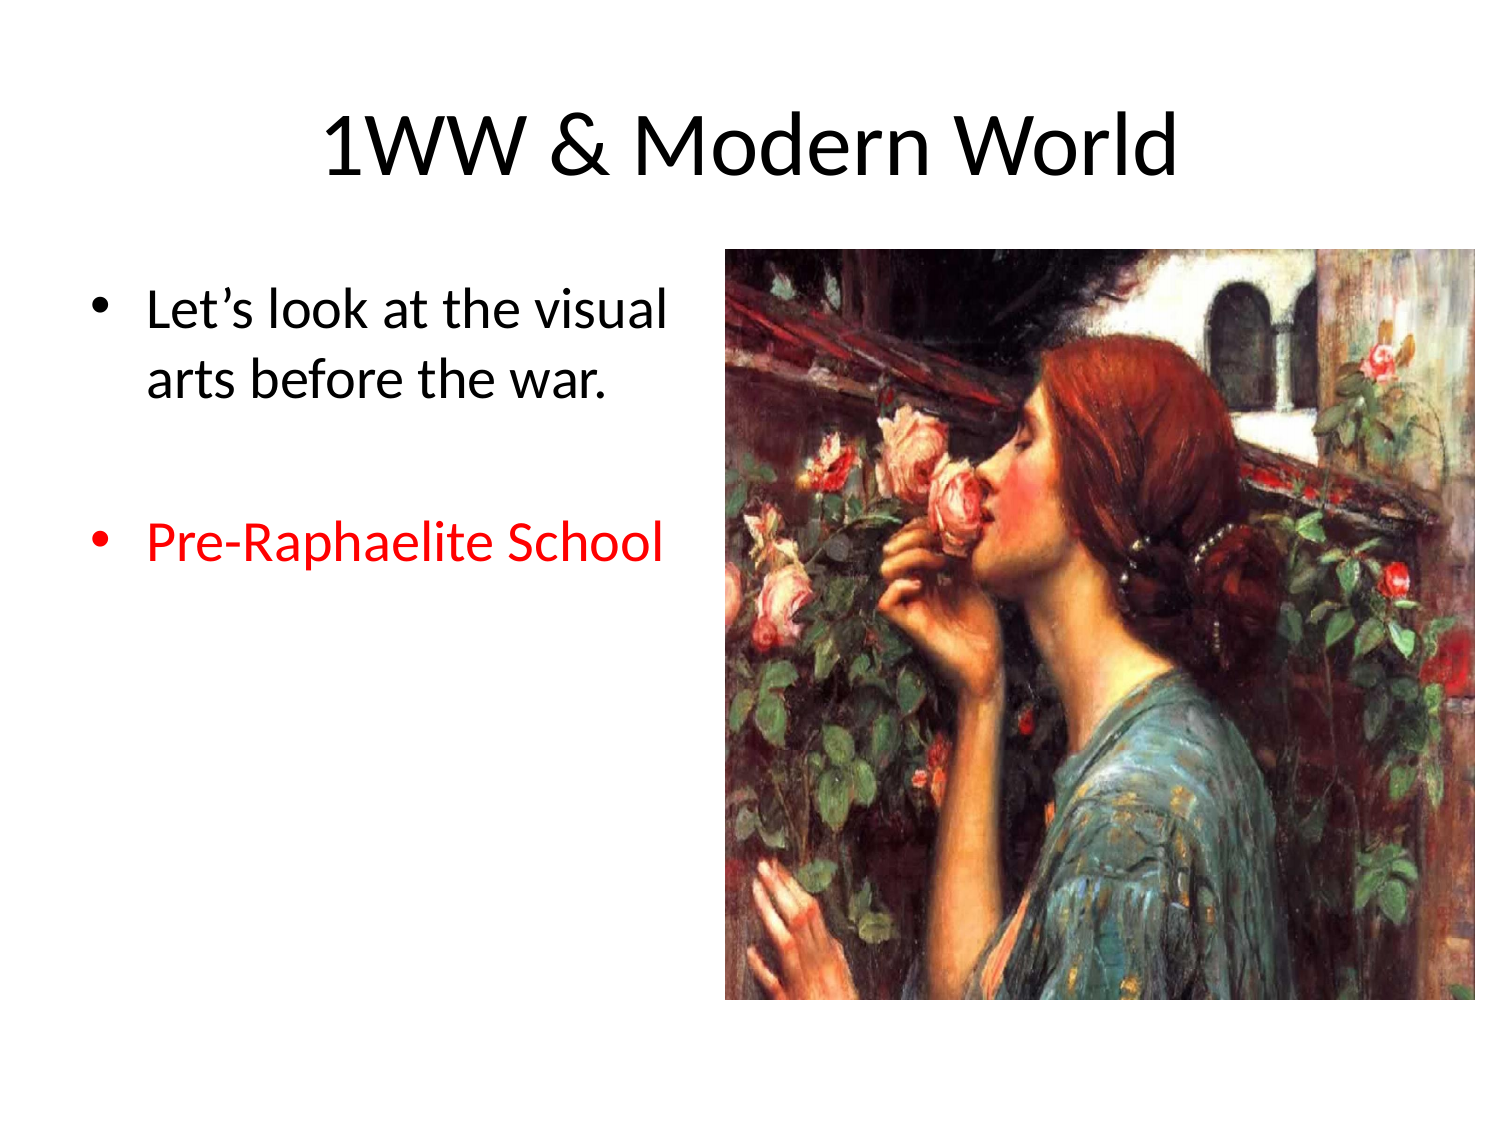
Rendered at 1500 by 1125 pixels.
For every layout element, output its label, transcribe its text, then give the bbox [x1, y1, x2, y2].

title 1WW & Modern World [75, 45, 1425, 233]
picture [724, 249, 1476, 1001]
list Let’s look at the visual arts before the war. Pre-Raphaelite School [75, 262, 721, 1005]
